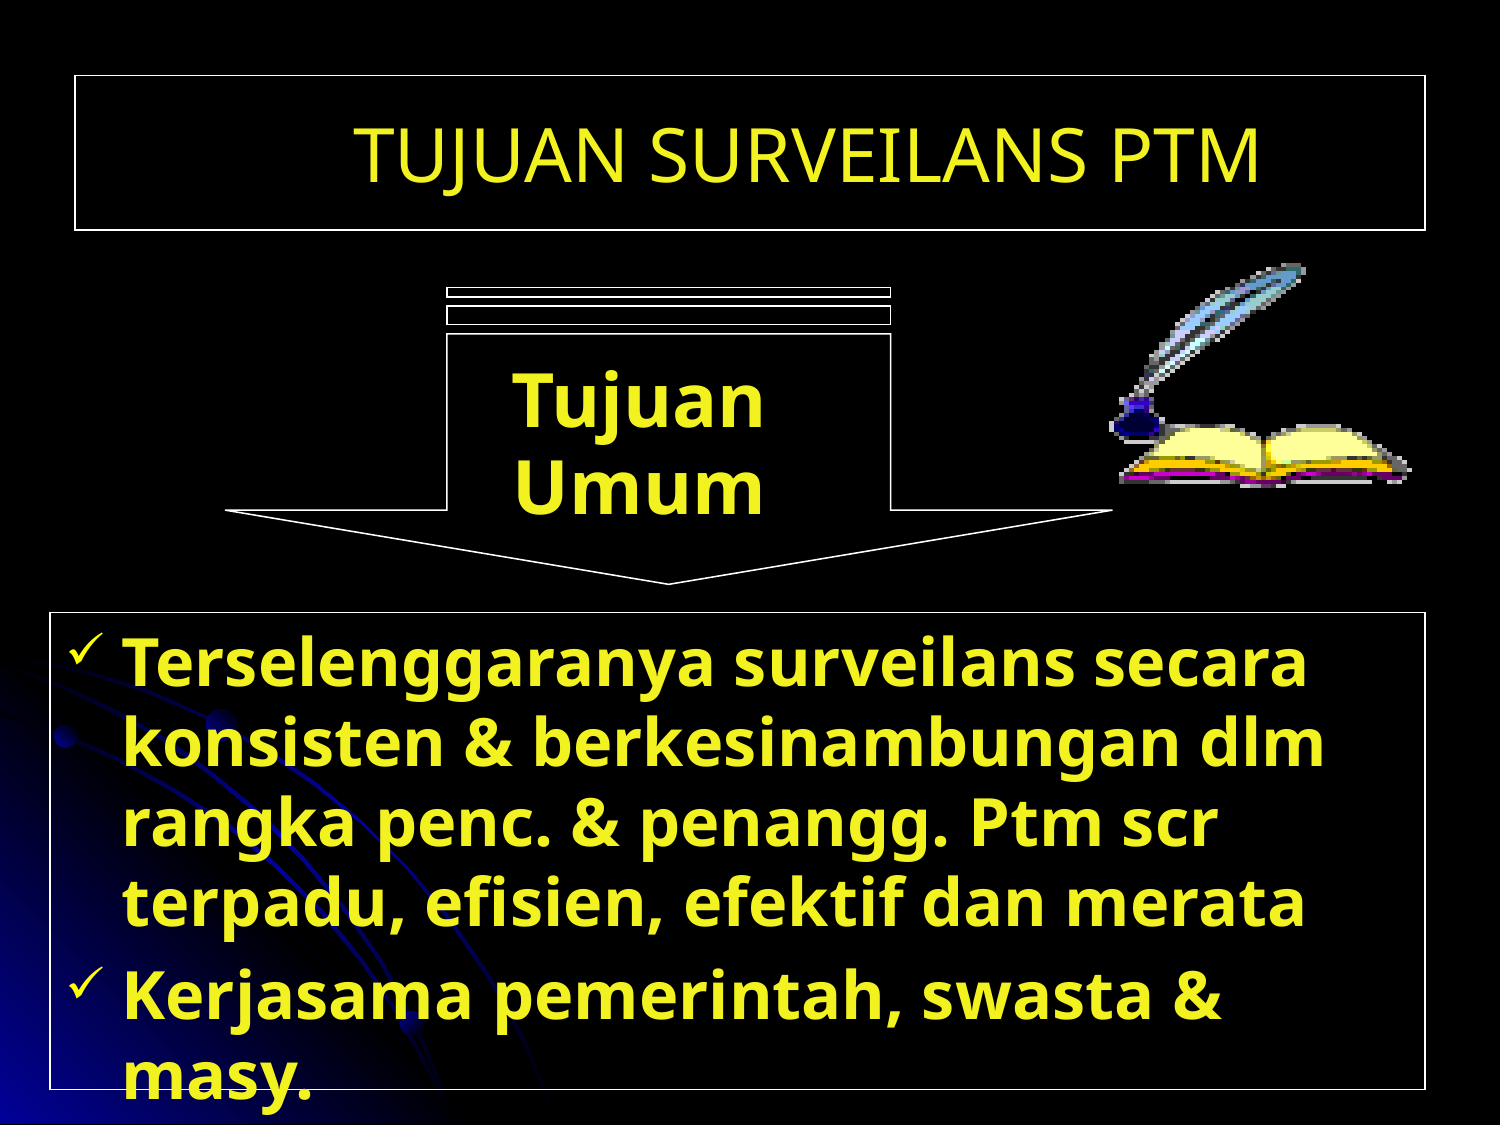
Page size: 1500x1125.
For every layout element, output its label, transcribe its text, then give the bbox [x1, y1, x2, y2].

list Terselenggaranya surveilans secara konsisten & berkesinambungan dlm rangka penc. & penangg. Ptm scr terpadu, efisien, efektif dan merata Kerjasama pemerintah, swasta & masy. Turunkan morbiditas, disabilitas, mortalitas [49, 612, 1426, 1090]
title TUJUAN SURVEILANS PTM [74, 75, 1426, 231]
list Tujuan Umum [337, 362, 942, 493]
text_box [446, 306, 891, 325]
text_box [446, 333, 891, 362]
text_box [225, 493, 1113, 585]
picture [1074, 224, 1438, 488]
text_box [446, 287, 891, 297]
